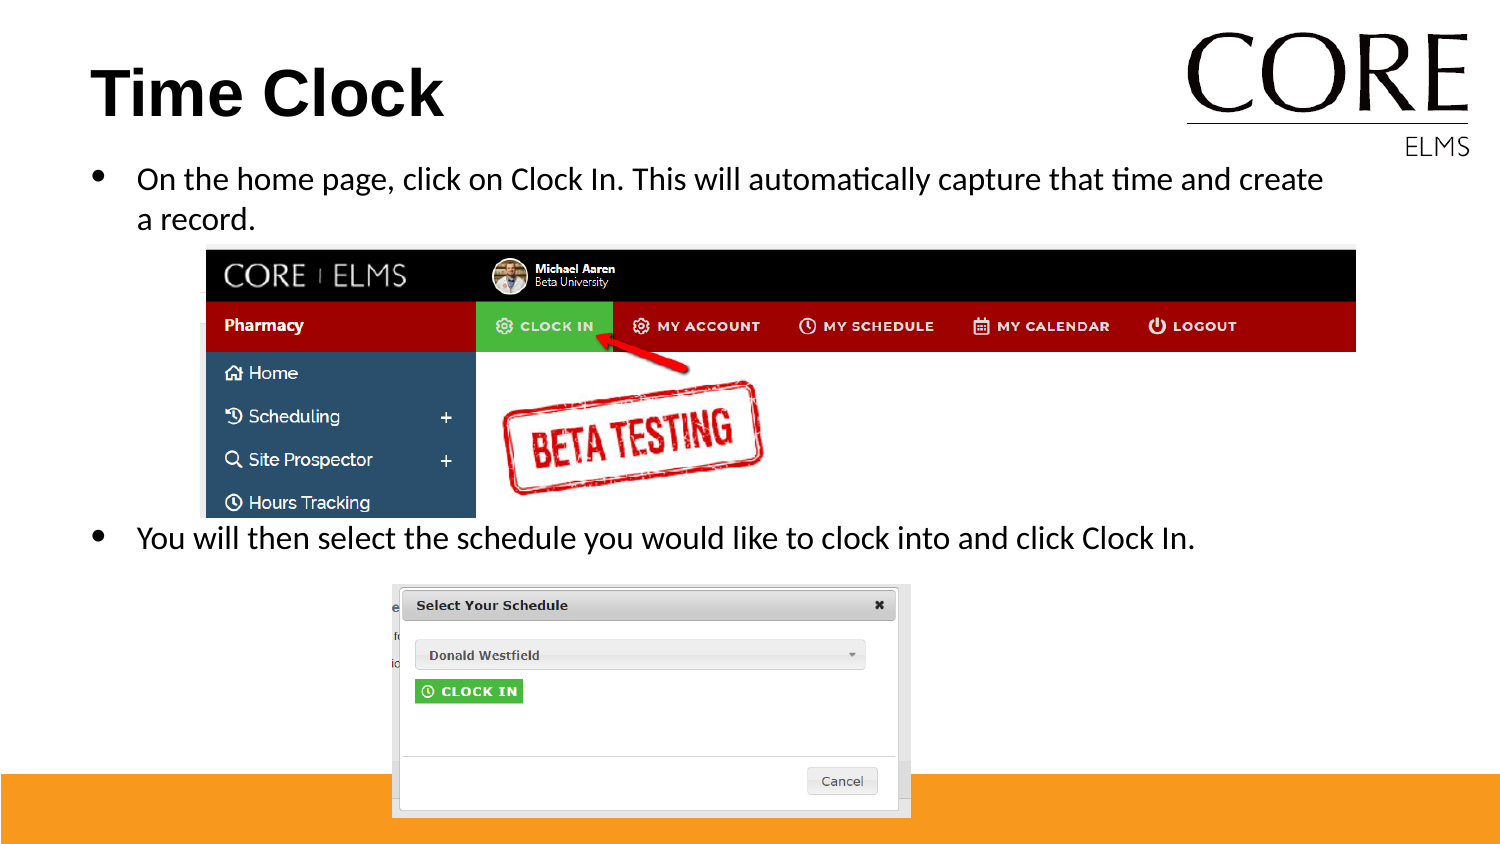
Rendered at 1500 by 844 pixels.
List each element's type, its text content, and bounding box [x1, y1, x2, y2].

title Time Clock [75, 37, 1163, 142]
picture [200, 244, 1356, 519]
picture [1180, 26, 1472, 161]
picture [1, 583, 1500, 844]
list On the home page, click on Clock In. This will automatically capture that time and create a record. You will then select the schedule you would like to clock into and click Clock In. [75, 142, 1350, 368]
